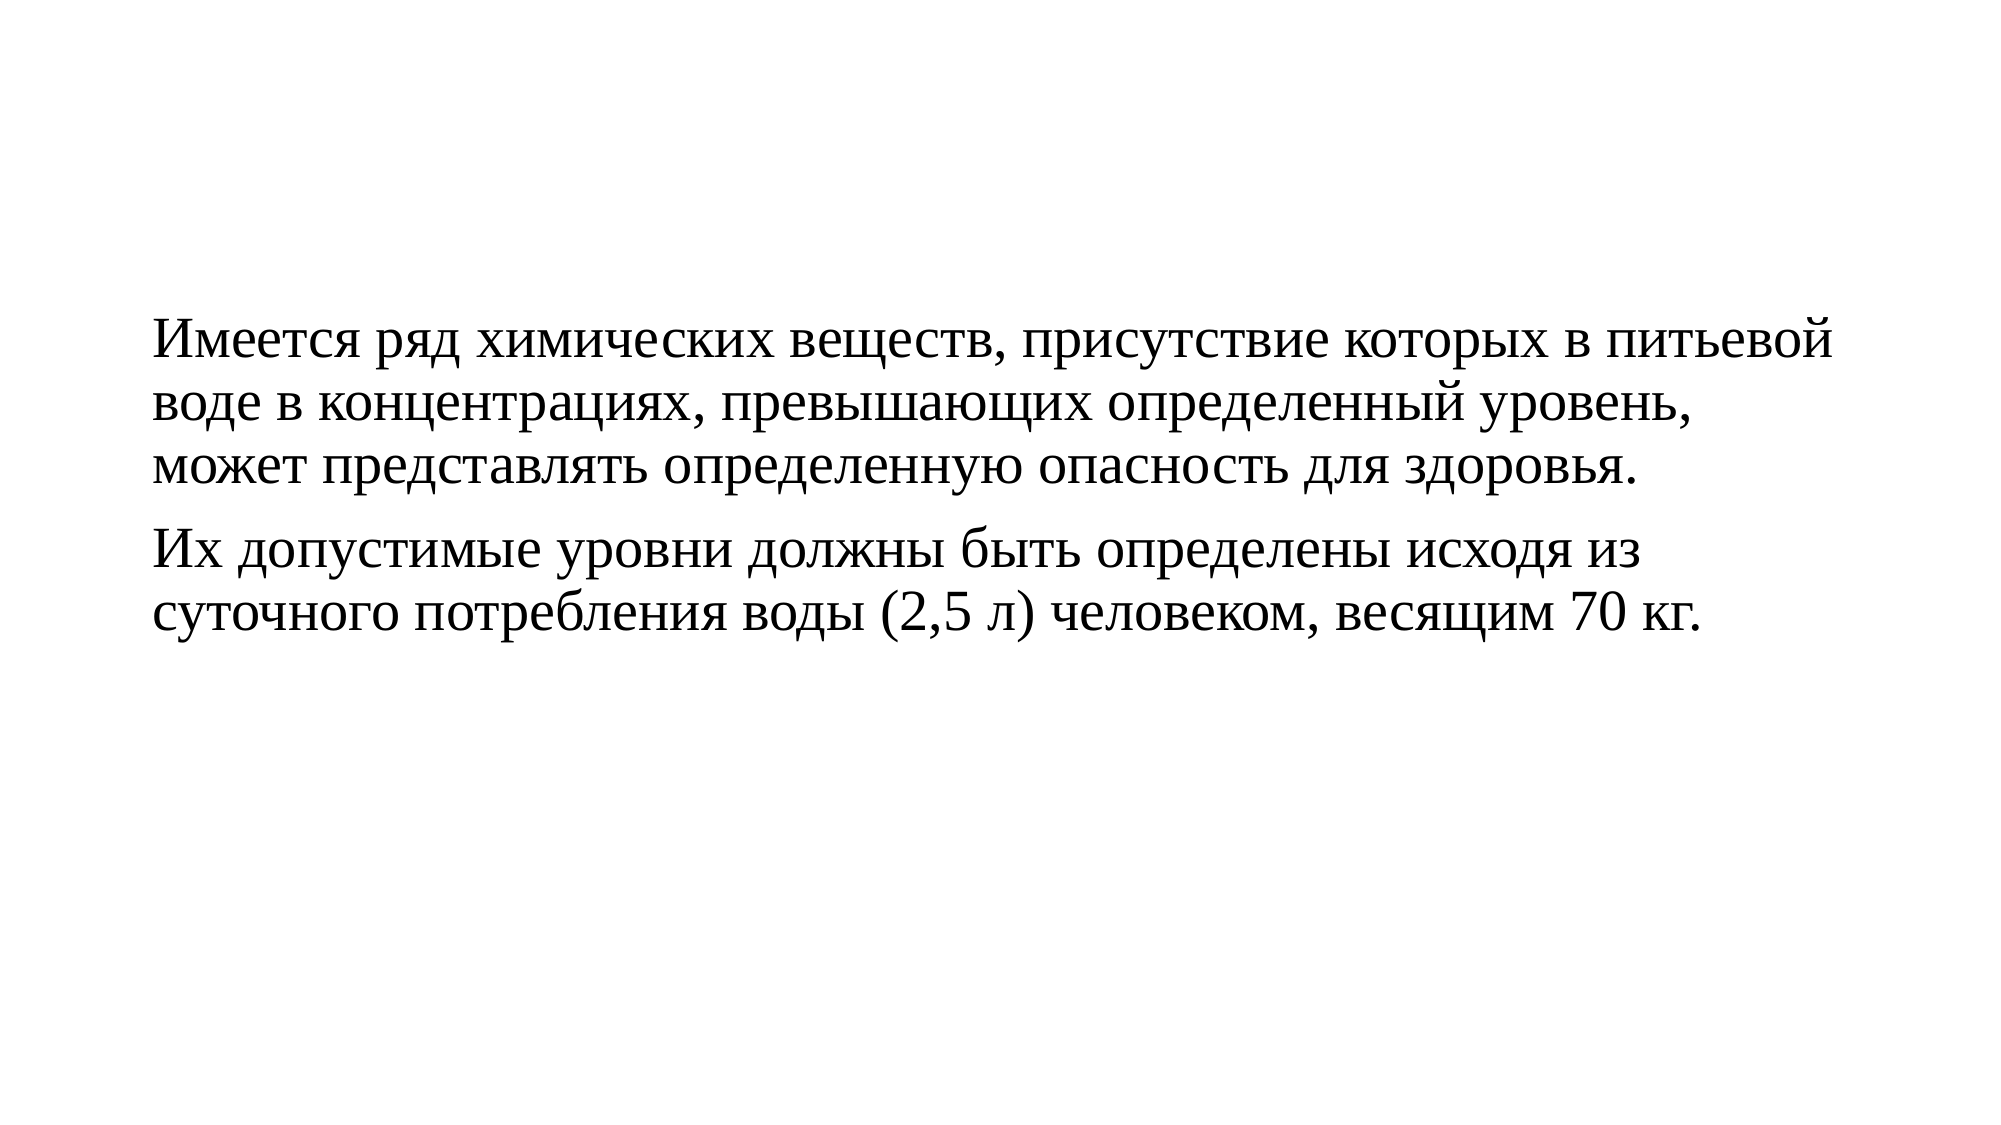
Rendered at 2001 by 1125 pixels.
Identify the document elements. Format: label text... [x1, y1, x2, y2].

list Имеется ряд химических веществ, присутствие которых в питьевой воде в концентрациях, превышающих определенный уровень, может представлять определенную опасность для здоровья. Их допустимые уровни должны быть определены исходя из суточного потребления воды (2,5 л) человеком, весящим 70 кг. [137, 299, 1863, 1014]
